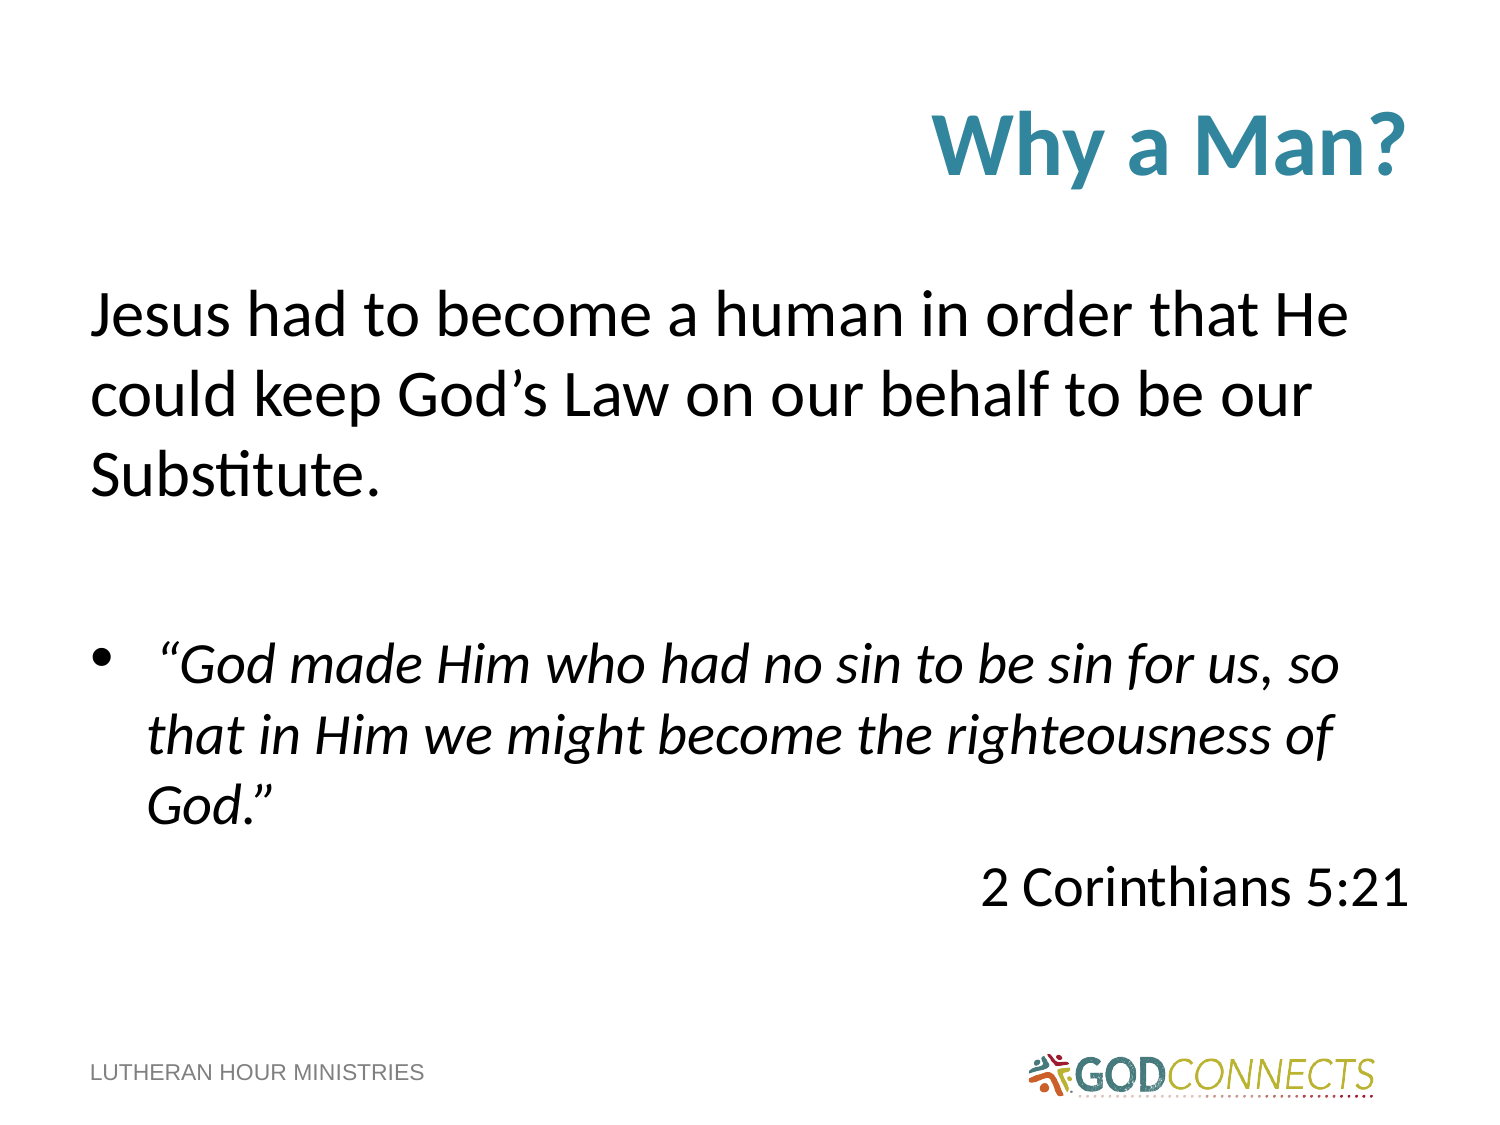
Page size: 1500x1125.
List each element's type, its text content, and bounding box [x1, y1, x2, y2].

list Jesus had to become a human in order that He could keep God’s Law on our behalf to be our Substitute. “God made Him who had no sin to be sin for us, so that in Him we might become the righteousness of God.” 2 Corinthians 5:21 [74, 262, 1426, 1051]
picture [1028, 1054, 1375, 1100]
title Why a Man? [74, 44, 1426, 233]
